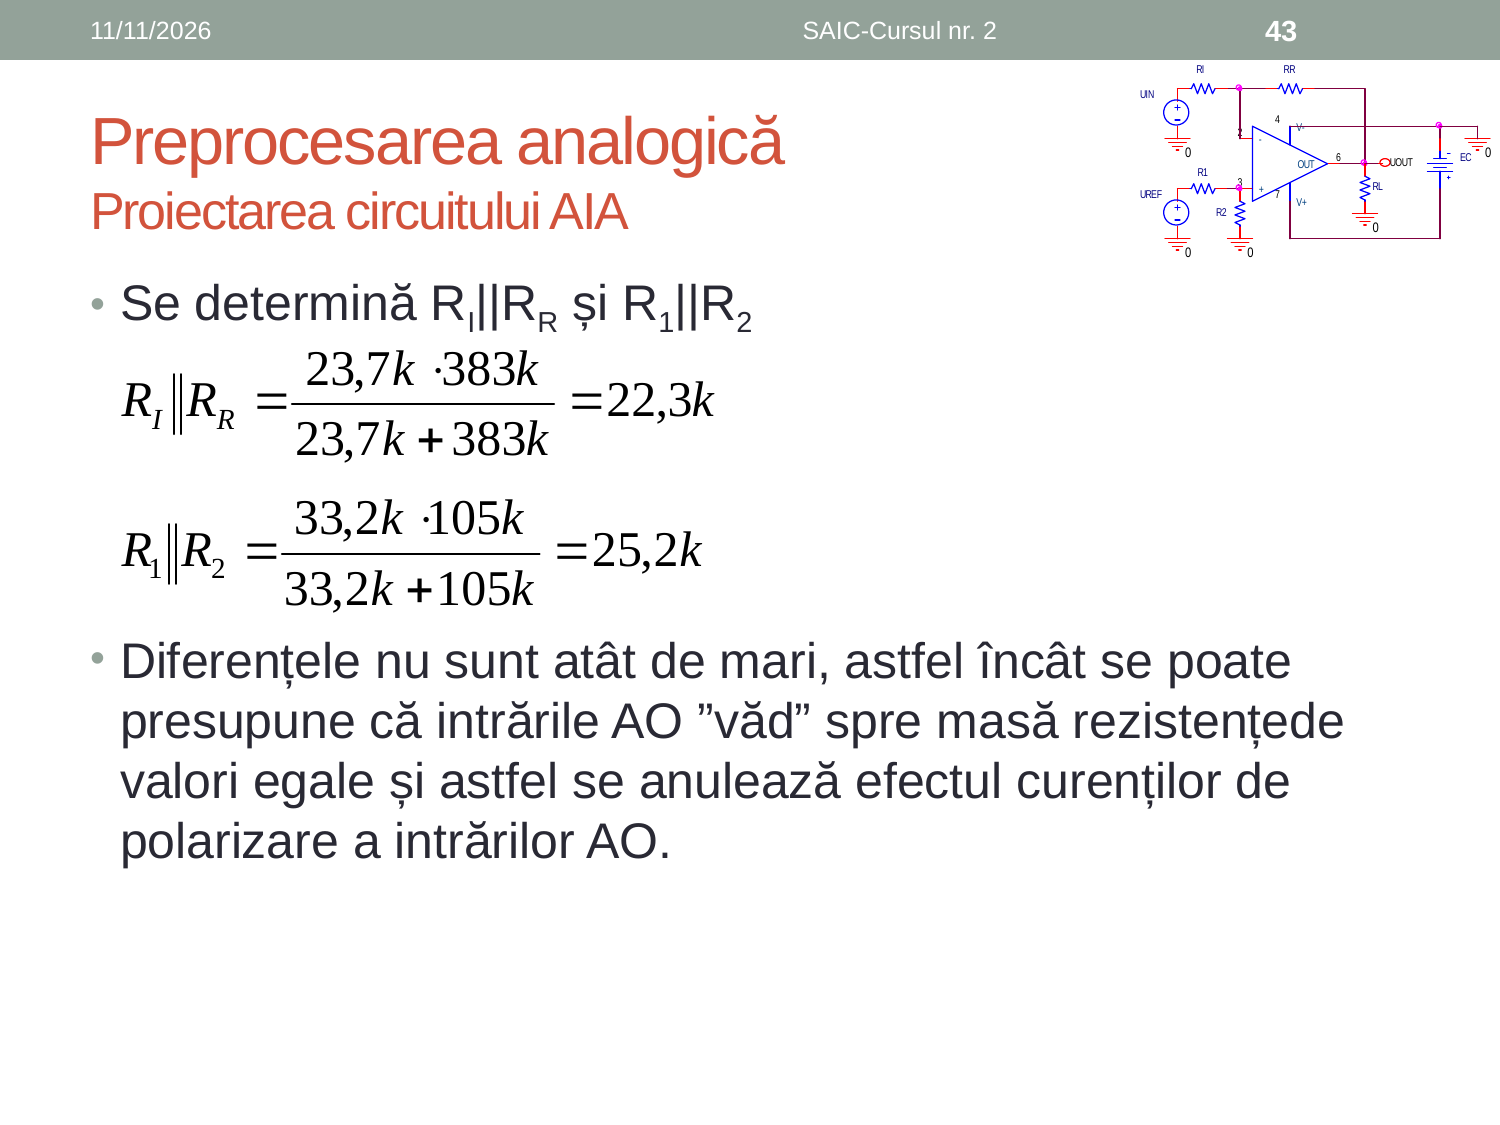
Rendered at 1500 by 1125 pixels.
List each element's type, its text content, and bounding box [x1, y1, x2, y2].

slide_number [75, 3, 550, 57]
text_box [112, 487, 713, 625]
title Preprocesarea analogică Proiectarea circuitului AIA [75, 87, 1135, 250]
footer SAIC-Cursul nr. 2 [562, 3, 1238, 57]
list Se determină RI||RR și R1||R2 Diferențele nu sunt atât de mari, astfel încât se poate presupune că intrările AO ”văd” spre masă rezistențede valori egale și astfel se anulează efectul curenților de polarizare a intrărilor AO. [75, 262, 1425, 1063]
picture [1138, 62, 1500, 271]
slide_number 43 [1250, 3, 1425, 57]
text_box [112, 337, 726, 476]
